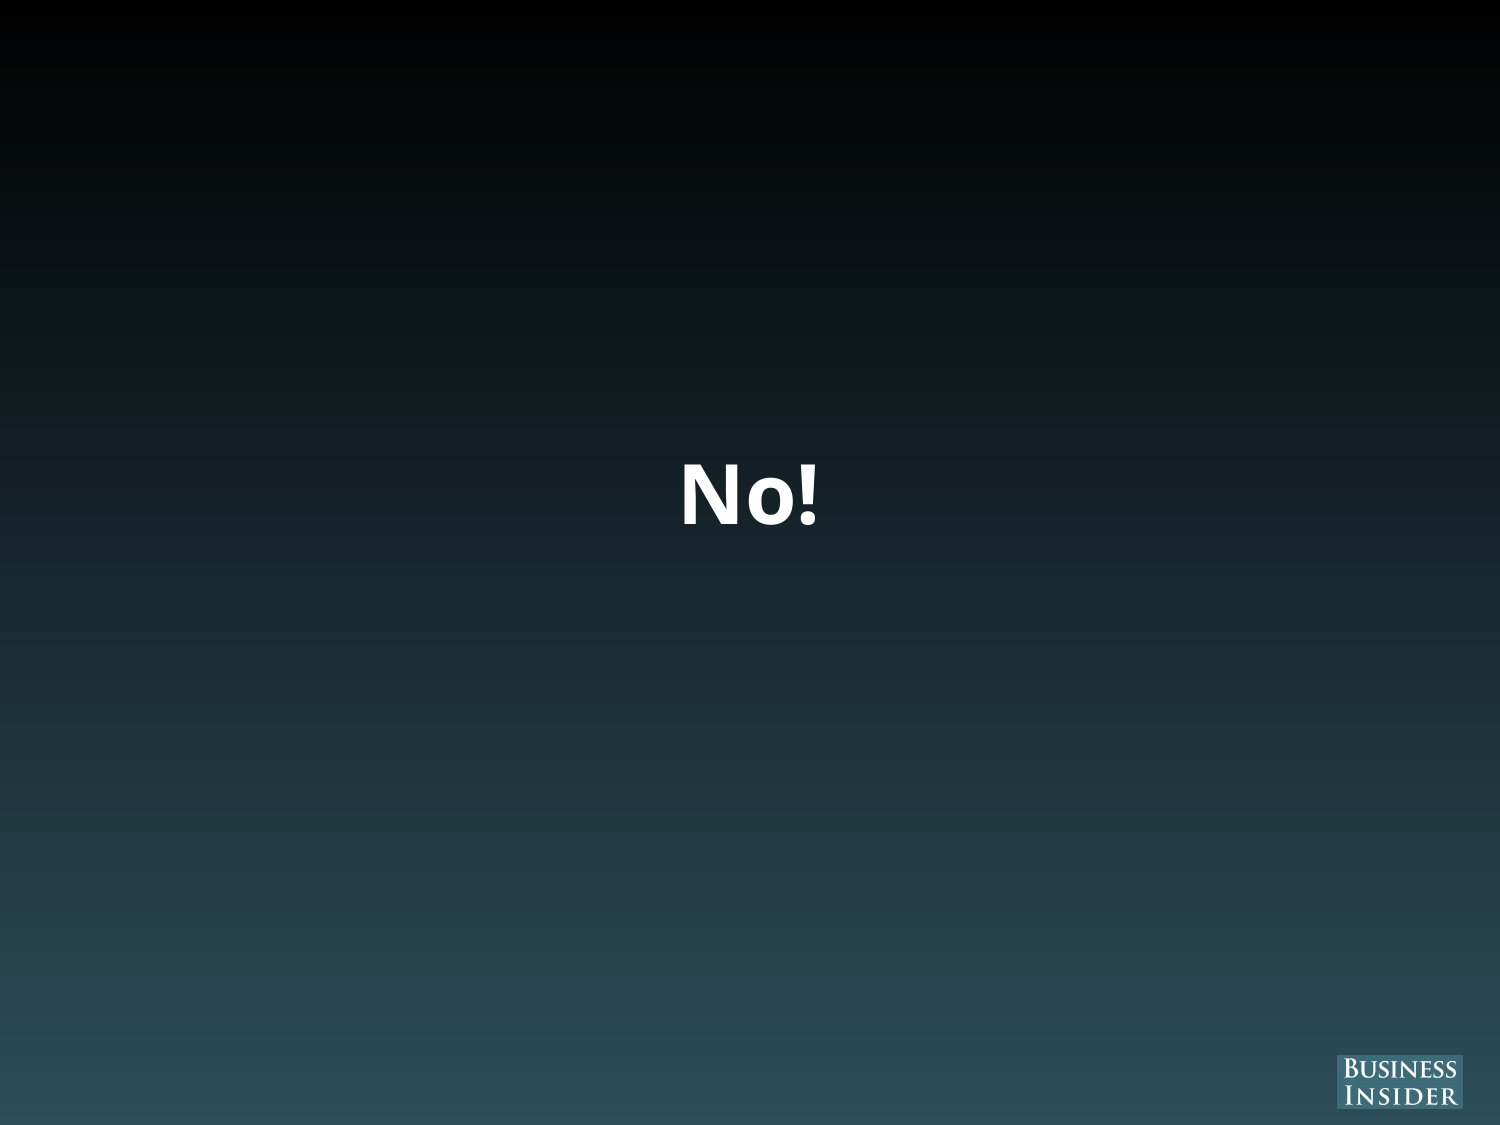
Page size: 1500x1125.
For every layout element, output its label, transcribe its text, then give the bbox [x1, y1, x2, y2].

title No! [9, 392, 1489, 549]
